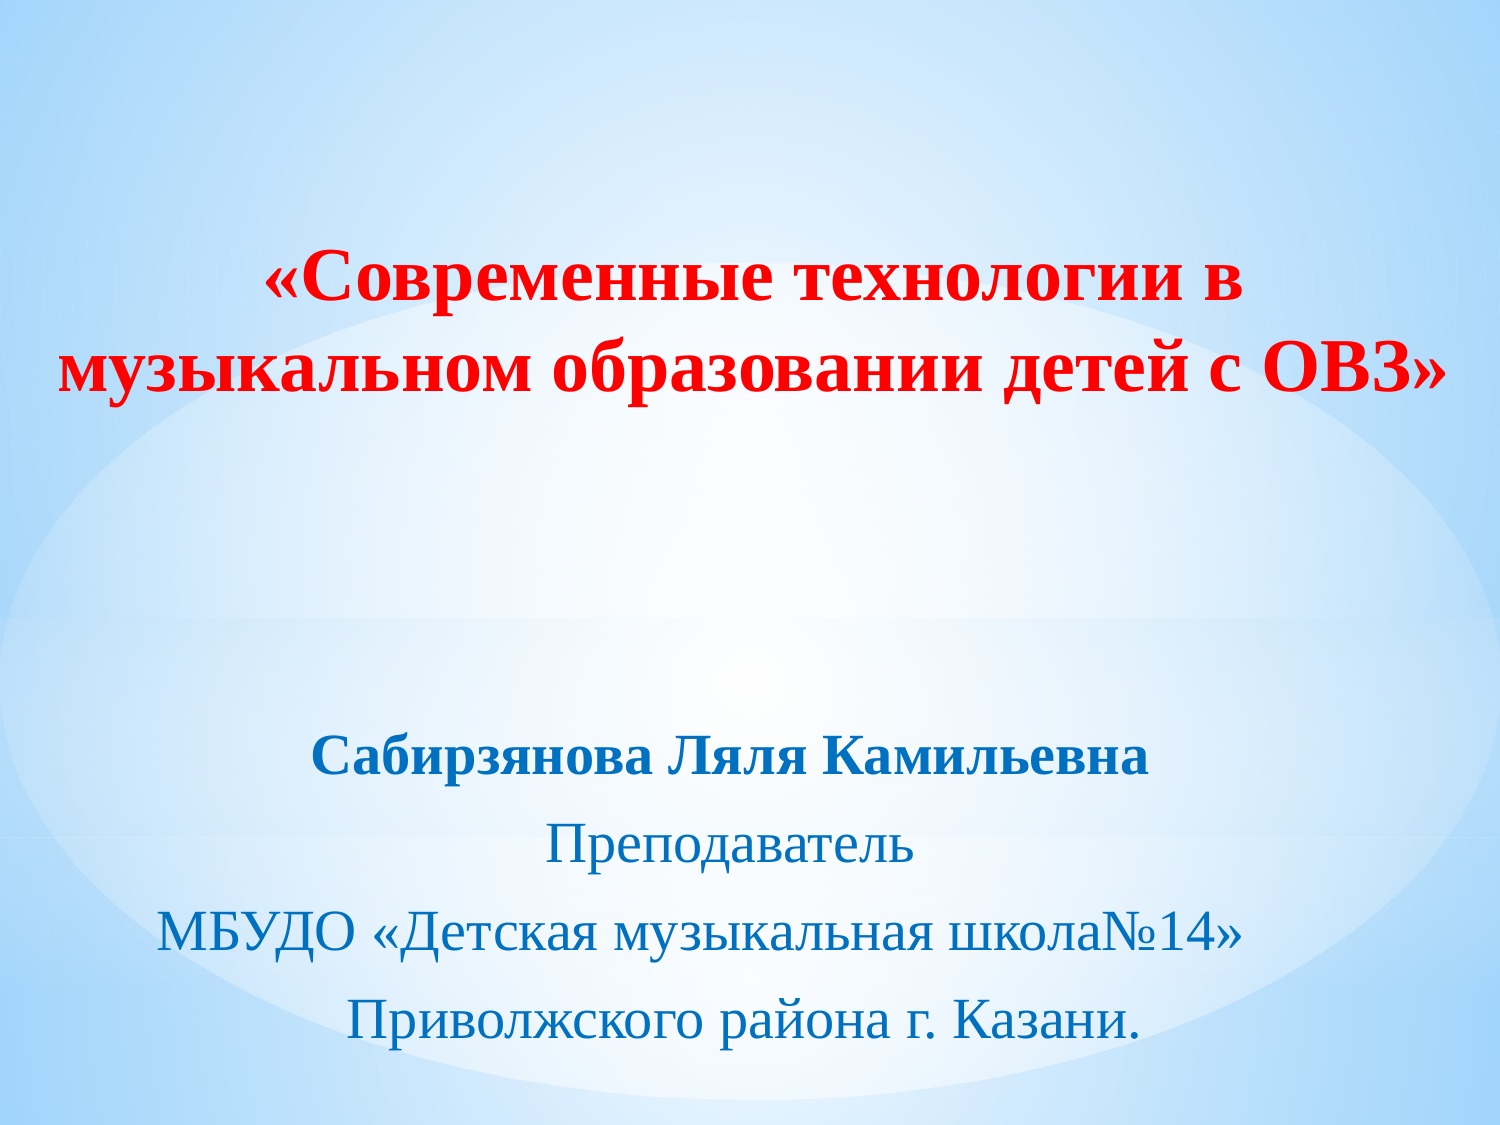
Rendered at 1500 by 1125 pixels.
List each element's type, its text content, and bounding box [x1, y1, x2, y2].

title «Современные технологии в музыкальном образовании детей с ОВЗ» [41, 42, 1467, 535]
list Сабирзянова Ляля Камильевна Преподаватель МБУДО «Детская музыкальная школа№14» Приволжского района г. Казани. [0, 621, 1500, 1059]
